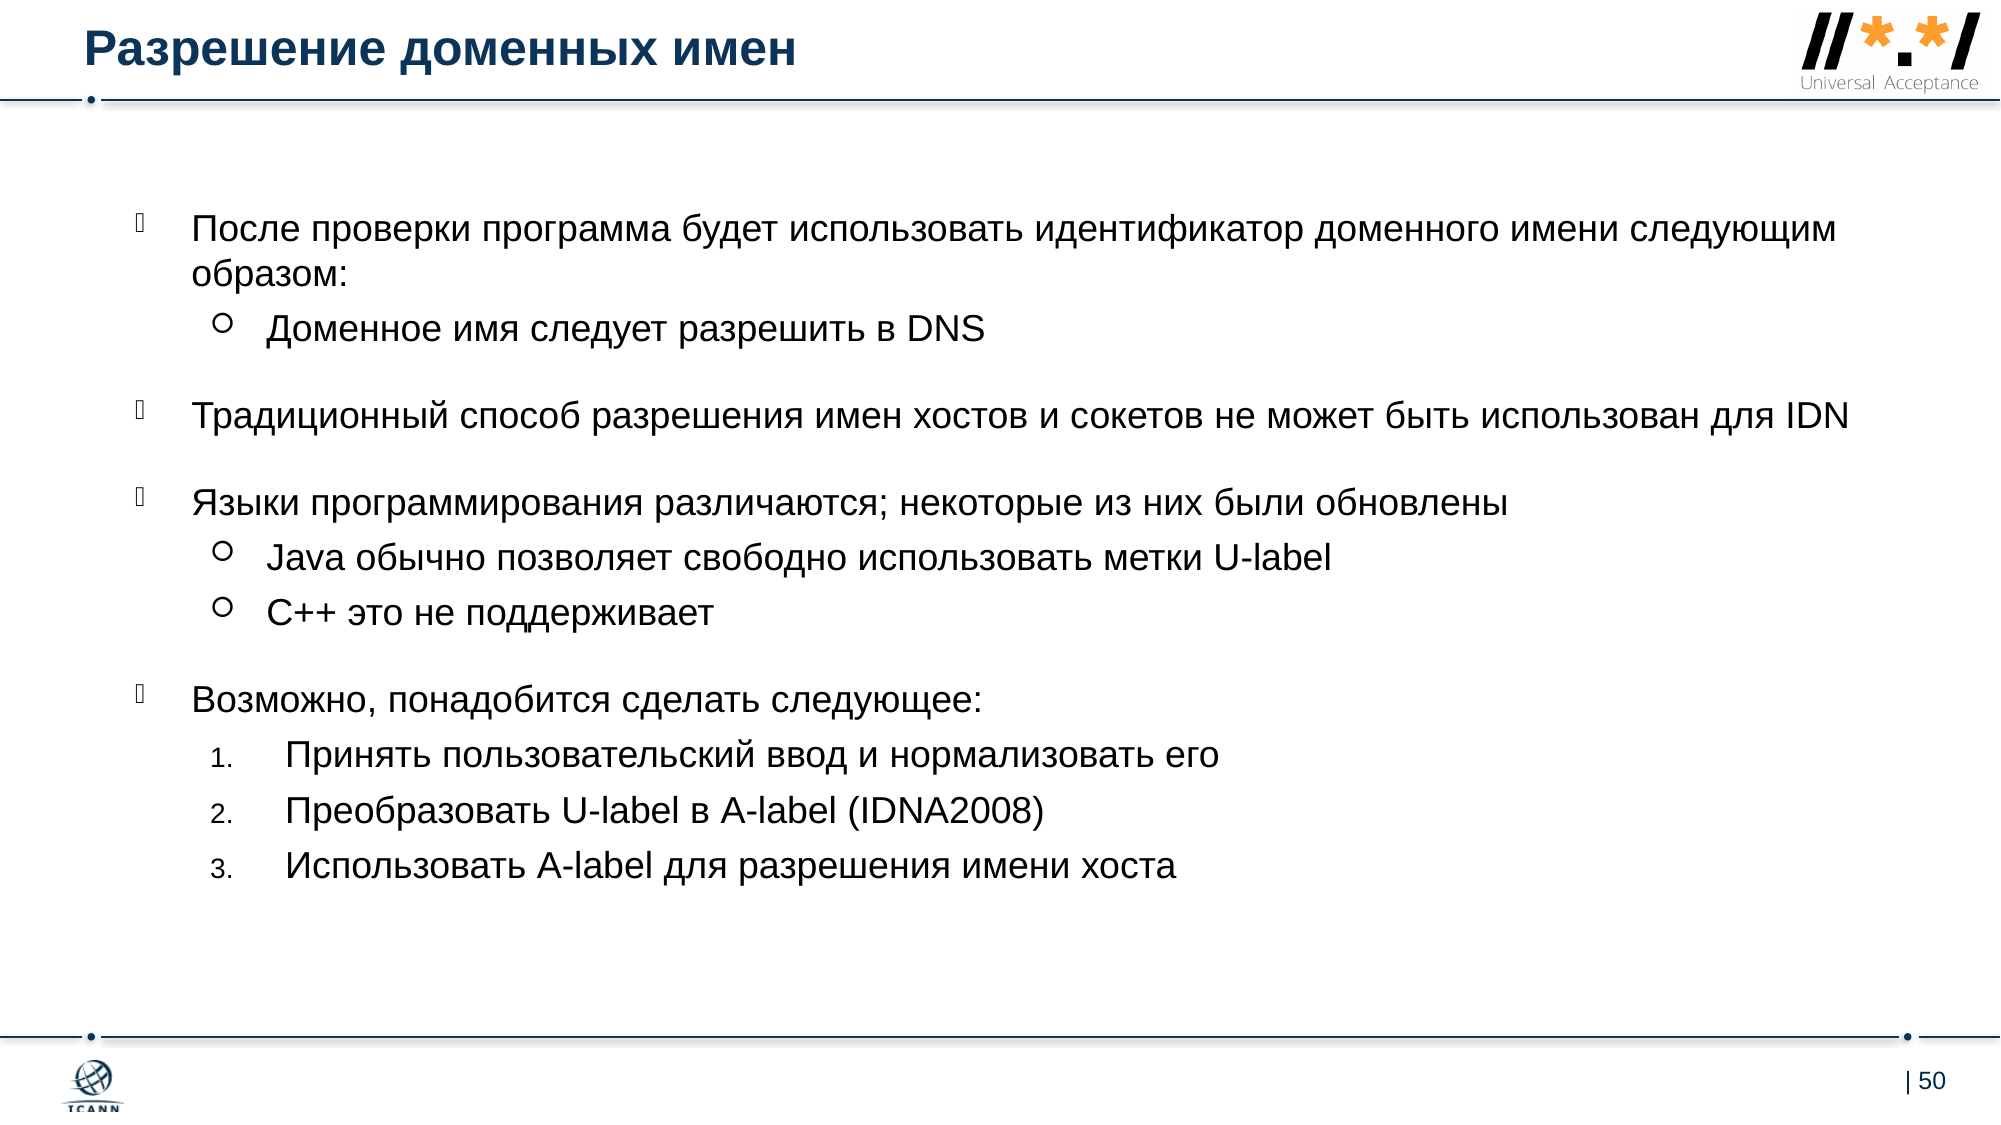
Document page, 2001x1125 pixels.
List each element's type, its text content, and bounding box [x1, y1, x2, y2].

picture [1788, 5, 1993, 99]
title Разрешение доменных имен [68, 7, 1784, 82]
list После проверки программа будет использовать идентификатор доменного имени следующим образом: Доменное имя следует разрешить в DNS Традиционный способ разрешения имен хостов и сокетов не может быть использован для IDN Языки программирования различаются; некоторые из них были обновлены Java обычно позволяет свободно использовать метки U-label C++ это не поддерживает Возможно, понадобится сделать следующее: Принять пользовательский ввод и нормализовать его Преобразовать U-label в A-label (IDNA2008) Использовать A-label для разрешения имени хоста [135, 203, 1865, 1033]
